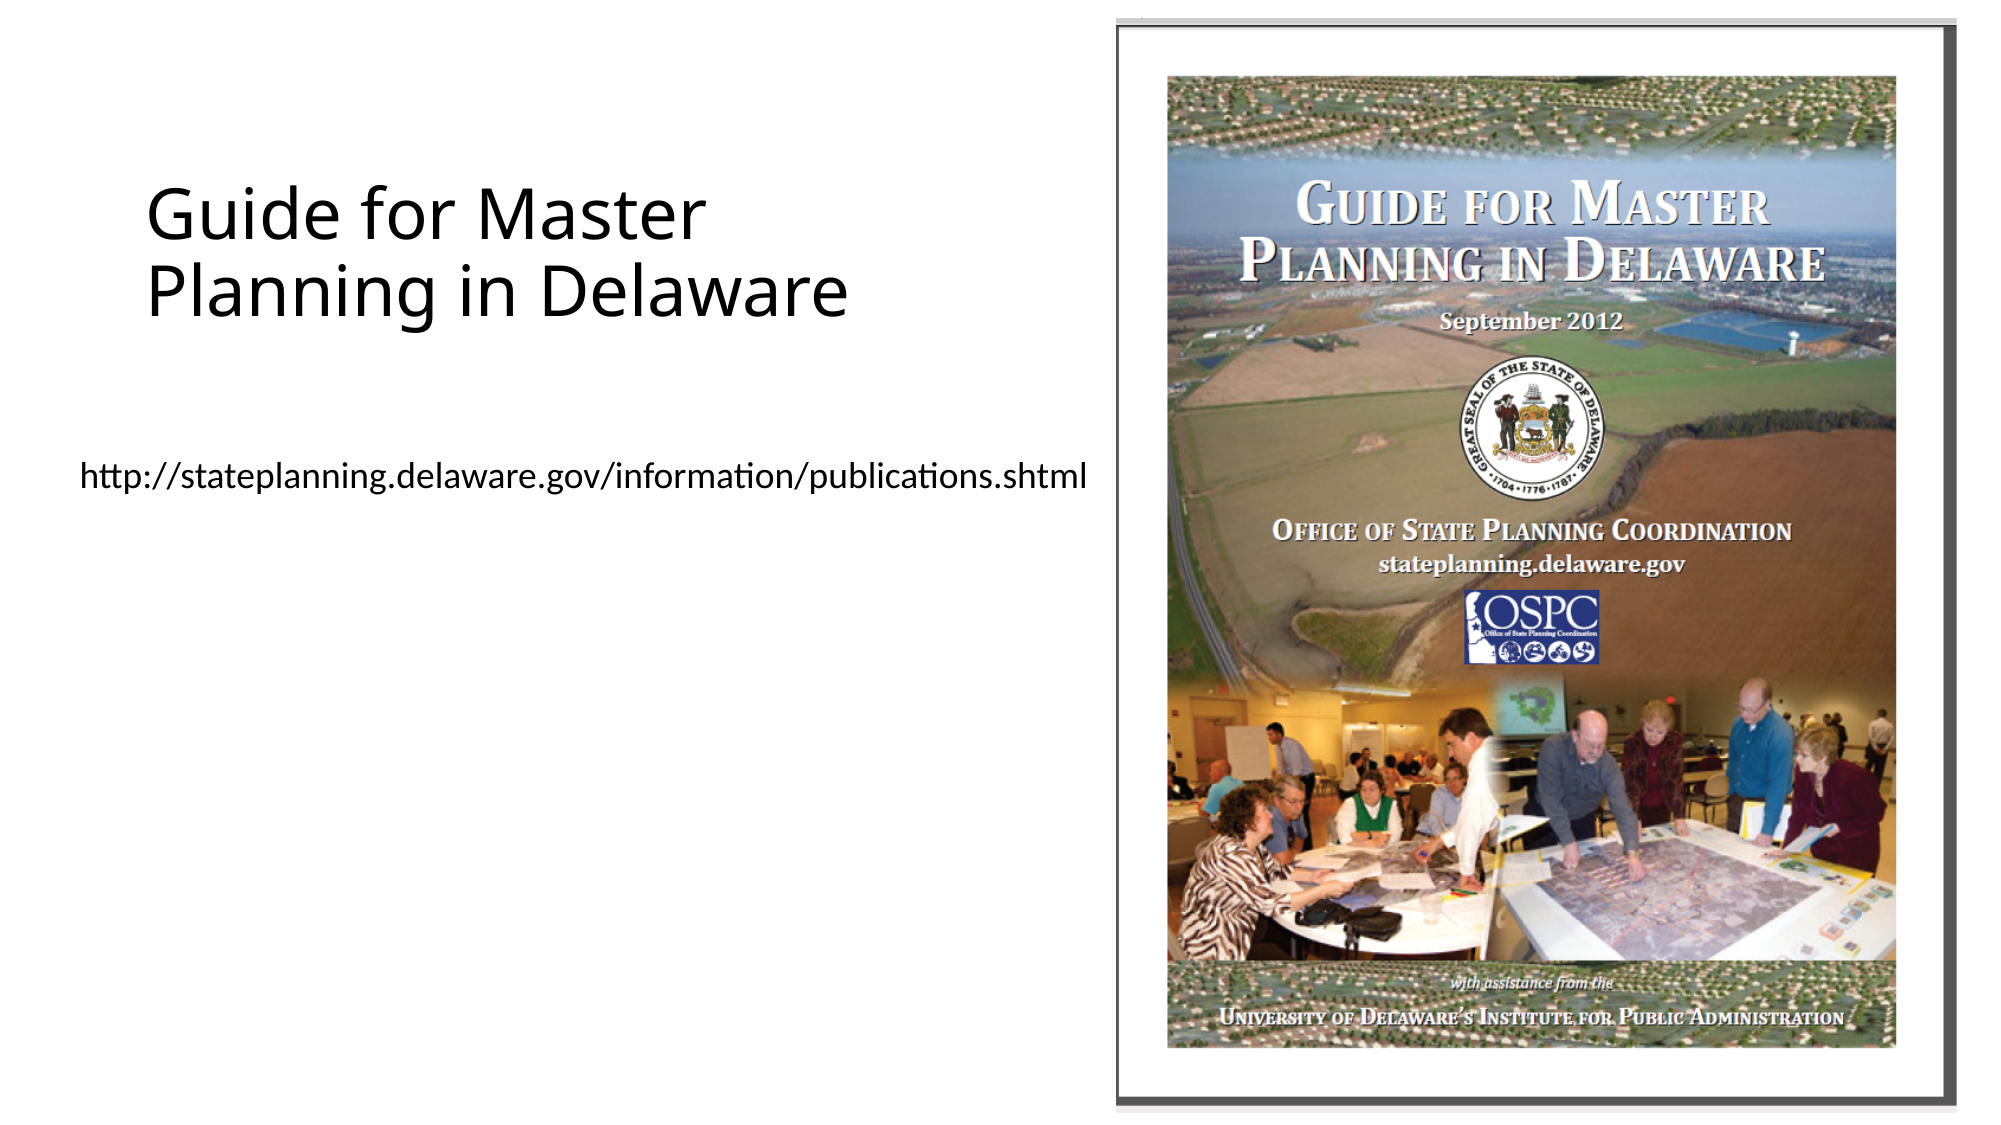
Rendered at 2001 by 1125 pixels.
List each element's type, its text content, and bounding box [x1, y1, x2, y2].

title Guide for Master Planning in Delaware [130, 146, 887, 364]
text_box http://stateplanning.delaware.gov/information/publications.shtml [64, 443, 1116, 503]
picture [1116, 18, 1957, 1113]
